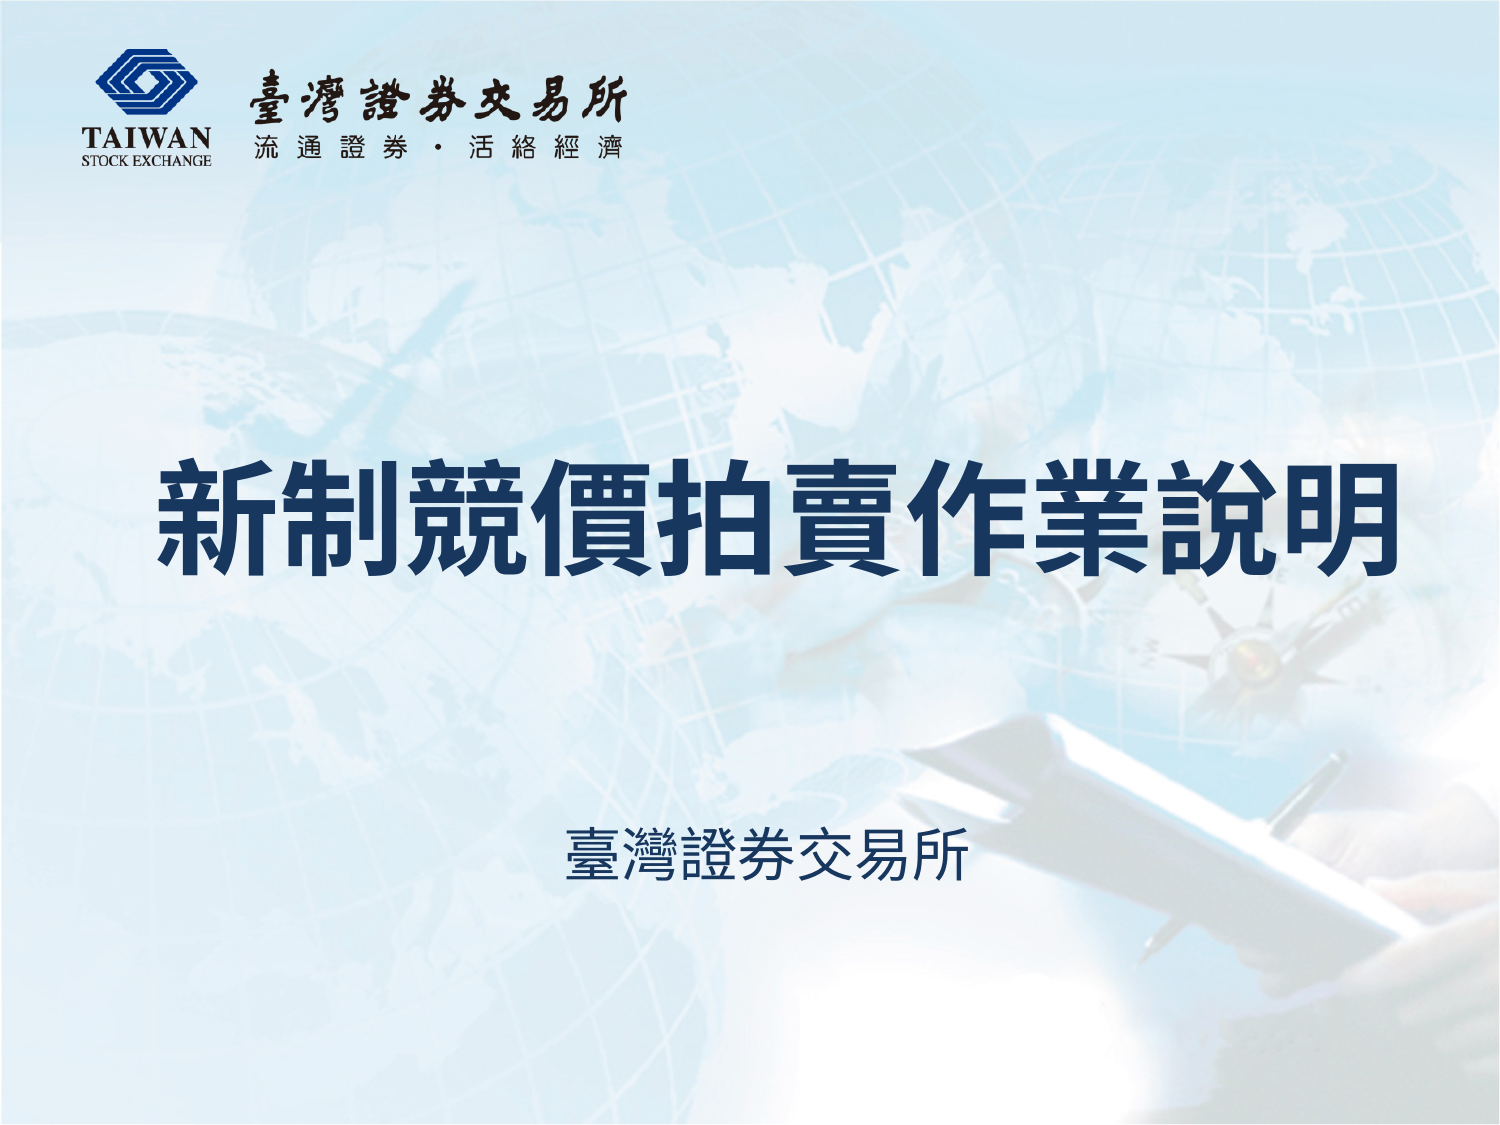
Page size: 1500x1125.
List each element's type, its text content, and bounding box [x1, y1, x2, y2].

title 新制競價拍賣作業說明 [111, 326, 1448, 705]
picture [0, 0, 1500, 1125]
subtitle 臺灣證券交易所 [241, 810, 1293, 1000]
